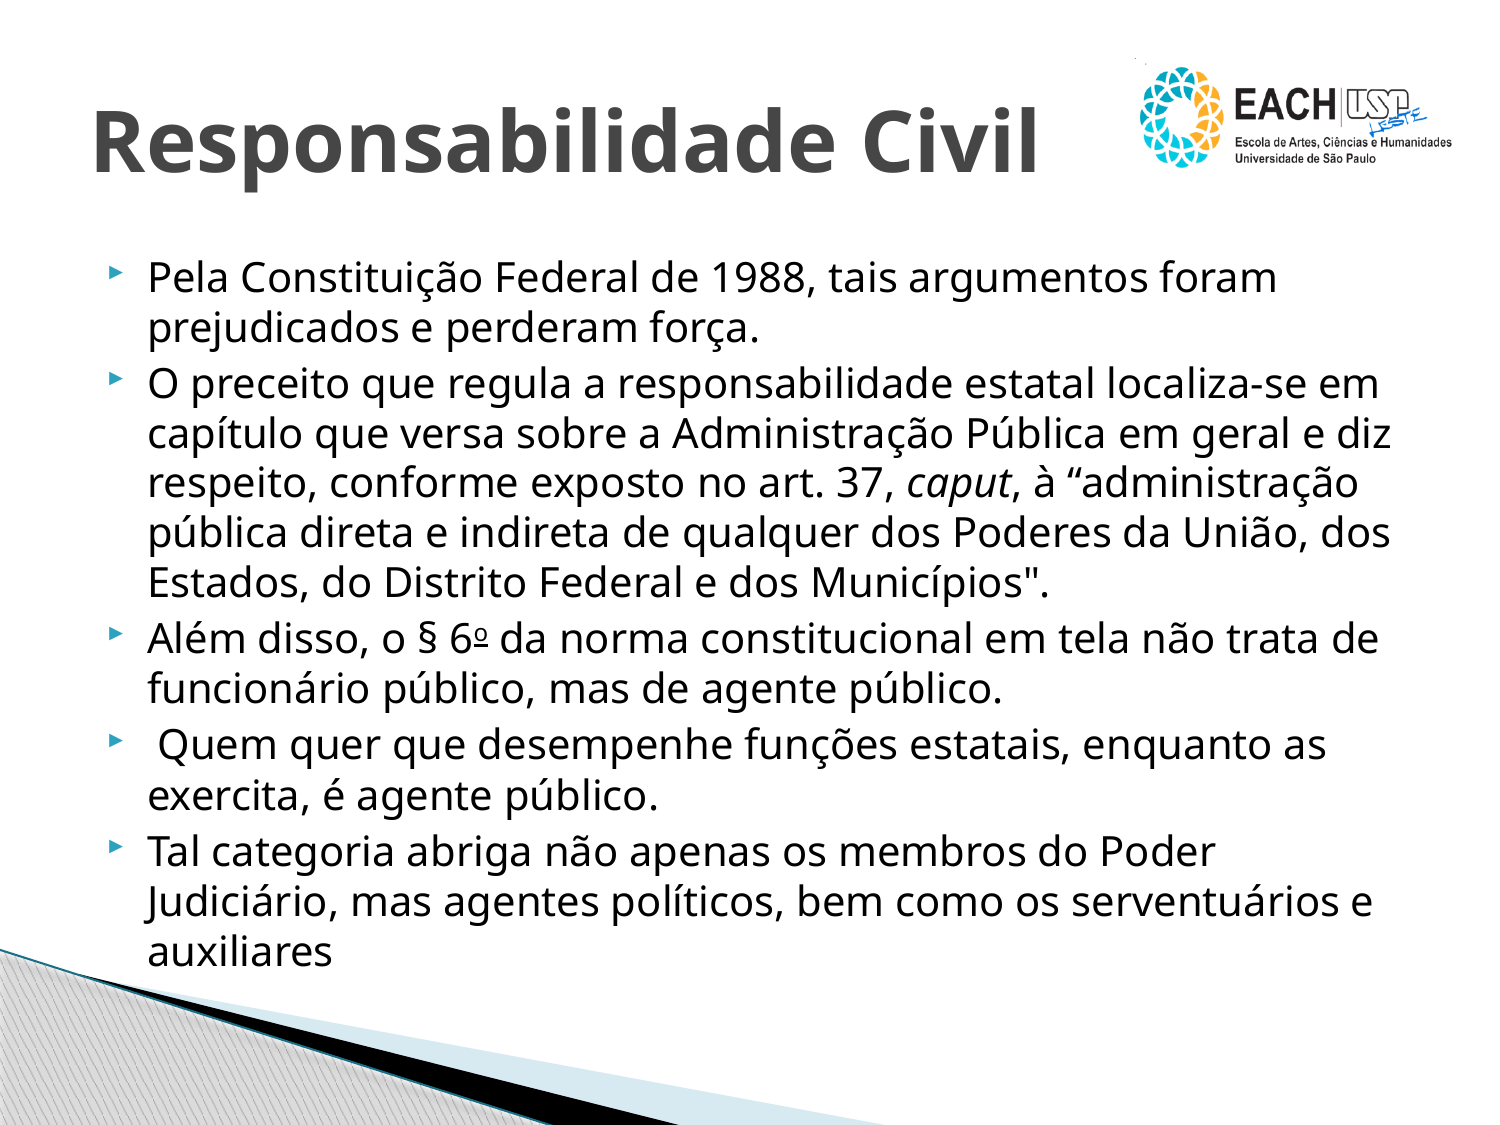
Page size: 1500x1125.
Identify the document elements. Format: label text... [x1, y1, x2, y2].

picture [1425, 54, 1480, 196]
title Responsabilidade Civil [75, 45, 1425, 233]
list Pela Constituição Federal de 1988, tais argumentos foram prejudicados e perderam força. O preceito que regula a responsabilidade estatal localiza-se em capítulo que versa sobre a Administração Pública em geral e diz respeito, conforme exposto no art. 37, caput, à “administração pública direta e indireta de qualquer dos Poderes da União, dos Estados, do Distrito Federal e dos Municípios". Além disso, o § 6o da norma constitucional em tela não trata de funcionário público, mas de agente público. Quem quer que desempenhe funções estatais, enquanto as exercita, é agente público. Tal categoria abriga não apenas os membros do Poder Judiciário, mas agentes políticos, bem como os serventuários e auxiliares [75, 243, 1425, 986]
